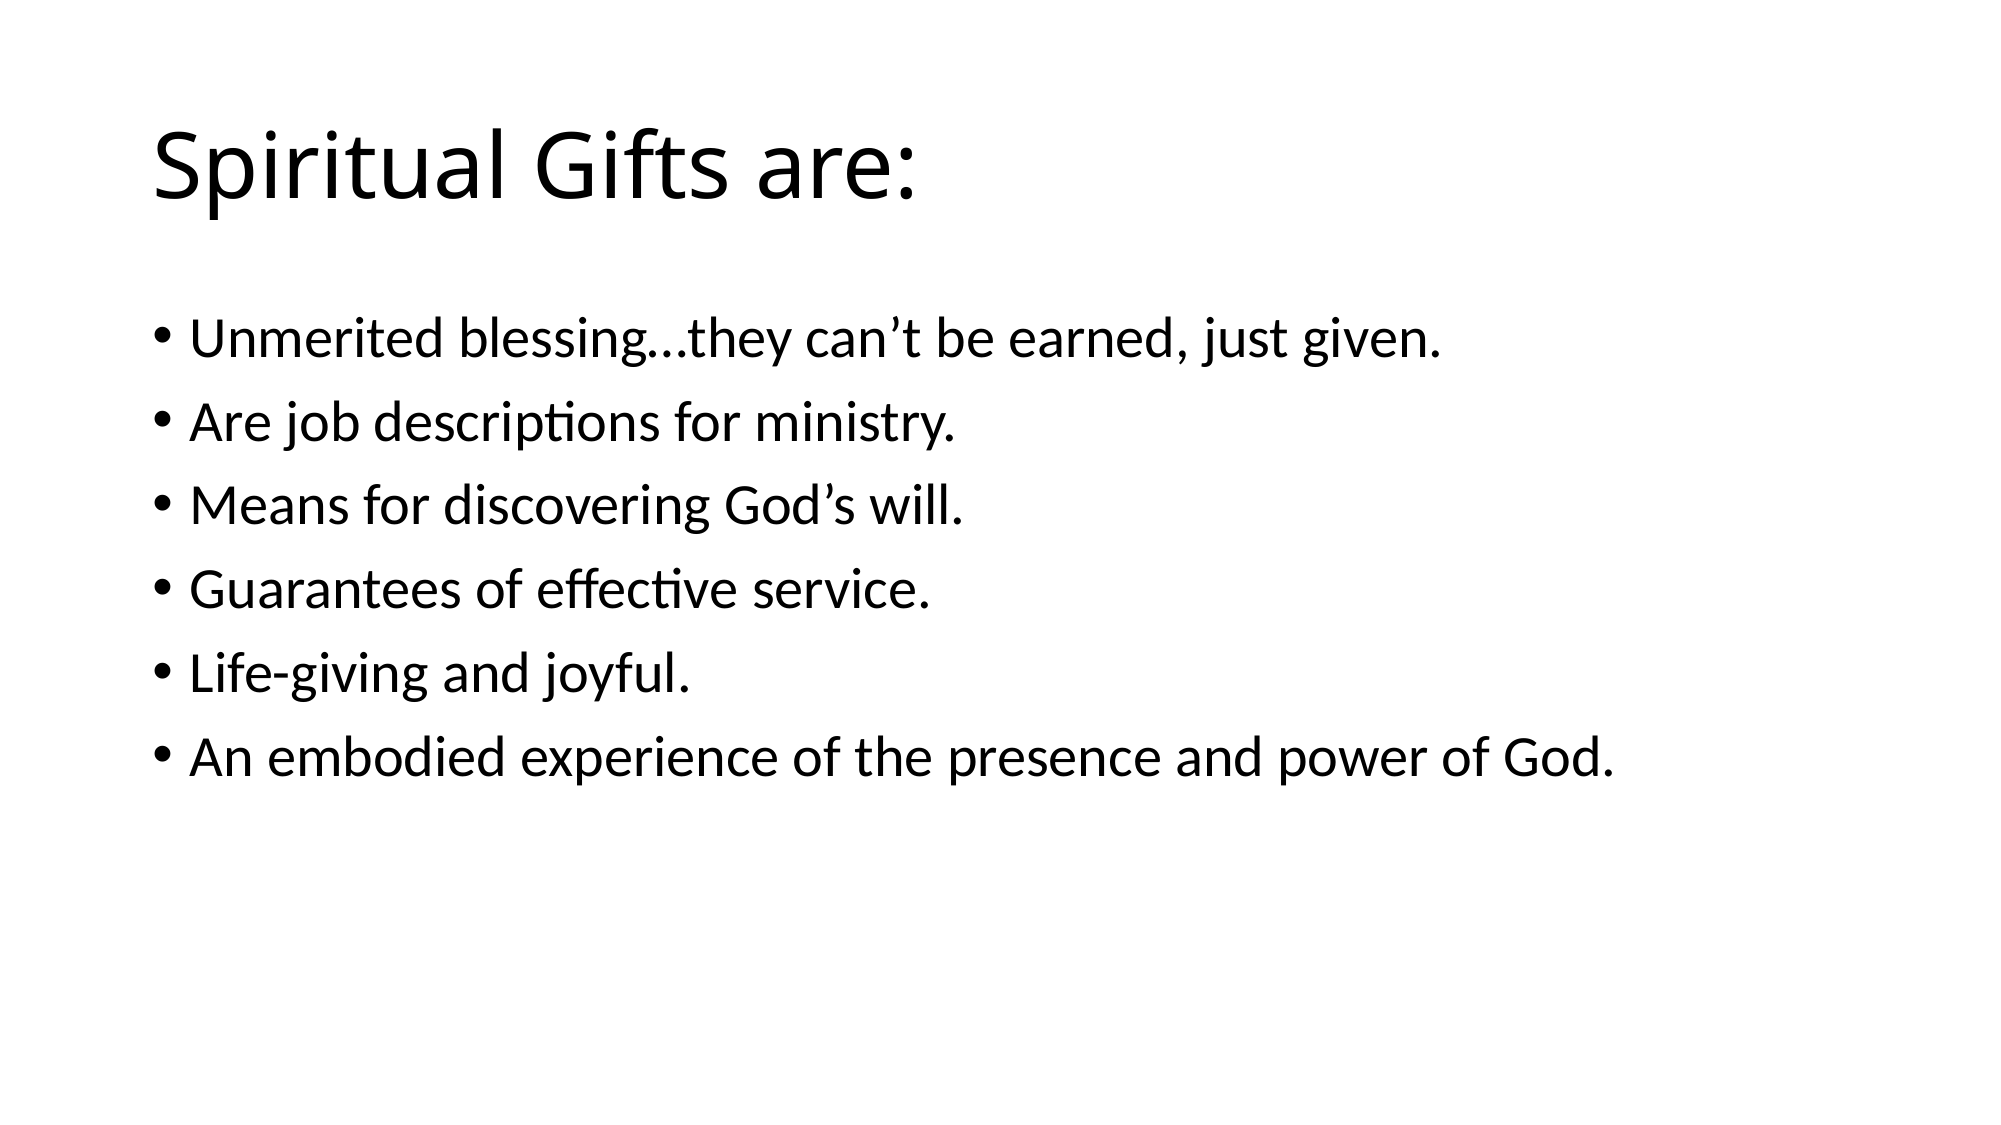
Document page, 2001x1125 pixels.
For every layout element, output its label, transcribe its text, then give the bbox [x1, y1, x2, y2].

title Spiritual Gifts are: [137, 59, 1863, 278]
list Unmerited blessing…they can’t be earned, just given. Are job descriptions for ministry. Means for discovering God’s will. Guarantees of effective service. Life-giving and joyful. An embodied experience of the presence and power of God. [137, 299, 1863, 1014]
